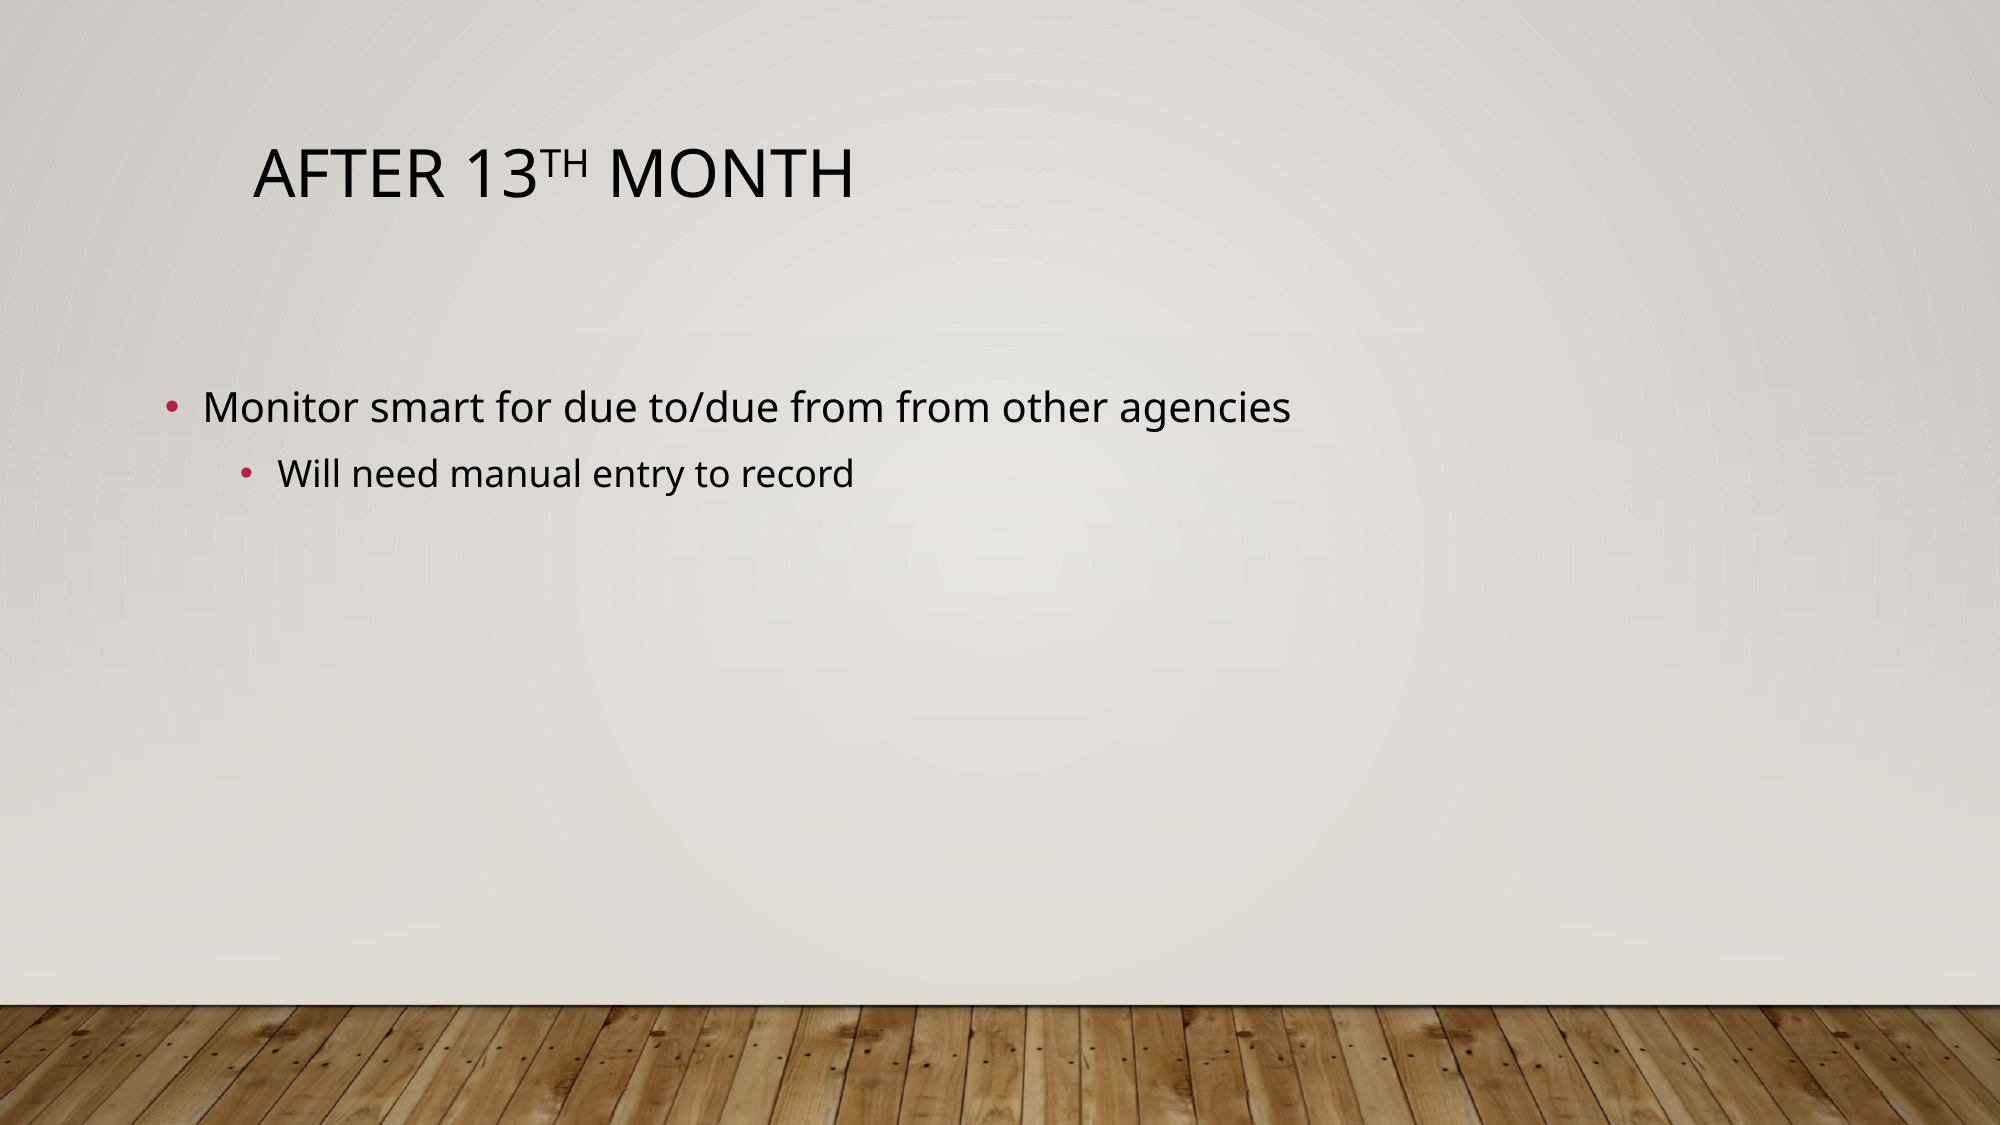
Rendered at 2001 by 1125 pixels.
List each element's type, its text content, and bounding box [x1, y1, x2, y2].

picture [0, 1005, 2000, 1125]
title After 13th month [238, 131, 1814, 305]
list Monitor smart for due to/due from from other agencies Will need manual entry to record [149, 363, 1850, 983]
